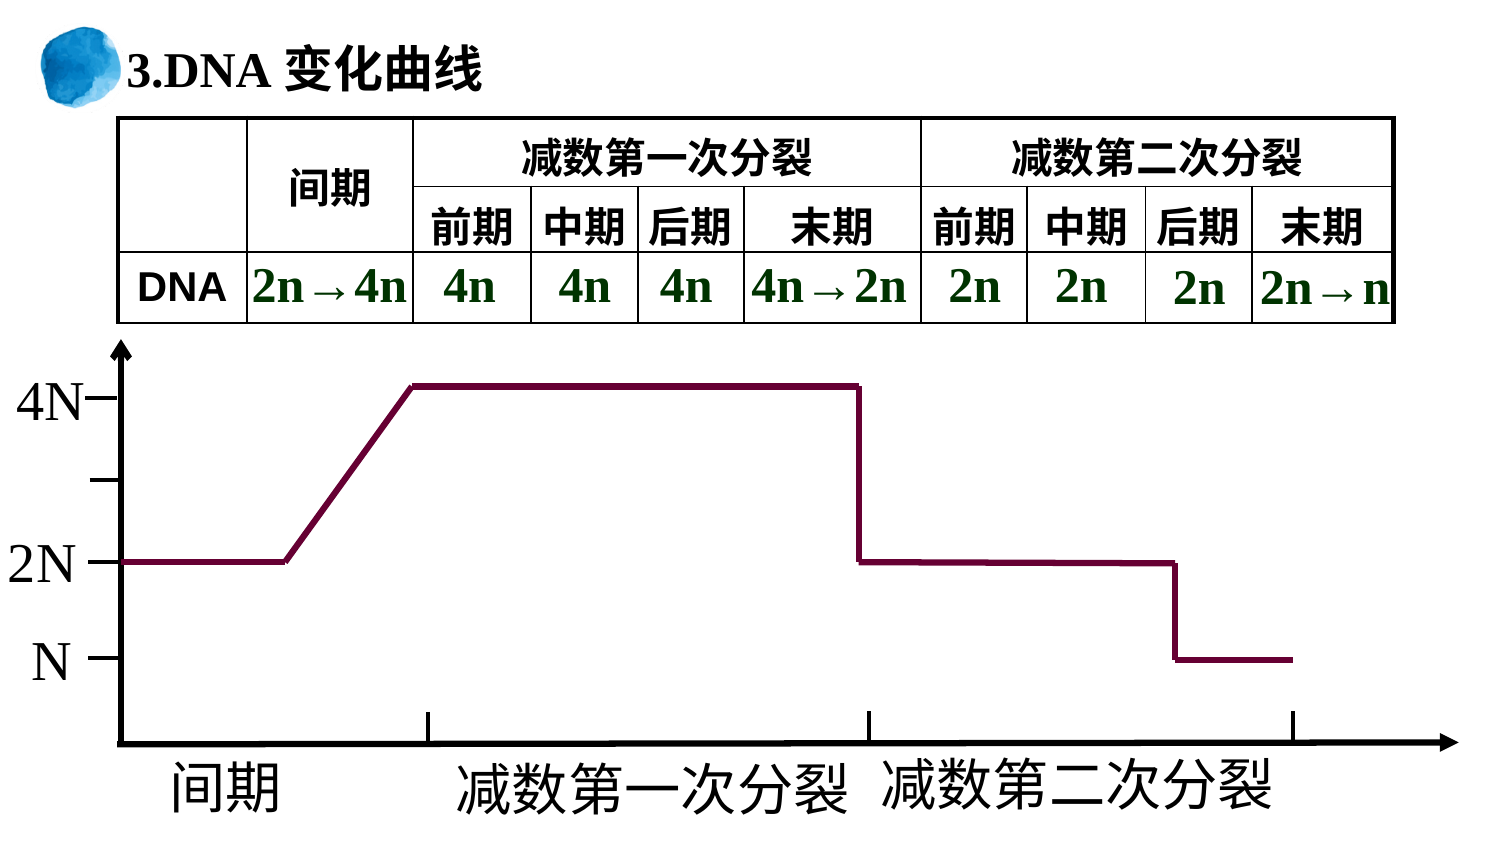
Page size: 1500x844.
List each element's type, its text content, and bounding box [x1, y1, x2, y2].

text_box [284, 386, 413, 563]
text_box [117, 117, 1407, 324]
text_box 3.DNA变化曲线 [130, 30, 499, 105]
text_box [0, 338, 1459, 829]
picture [34, 23, 126, 113]
